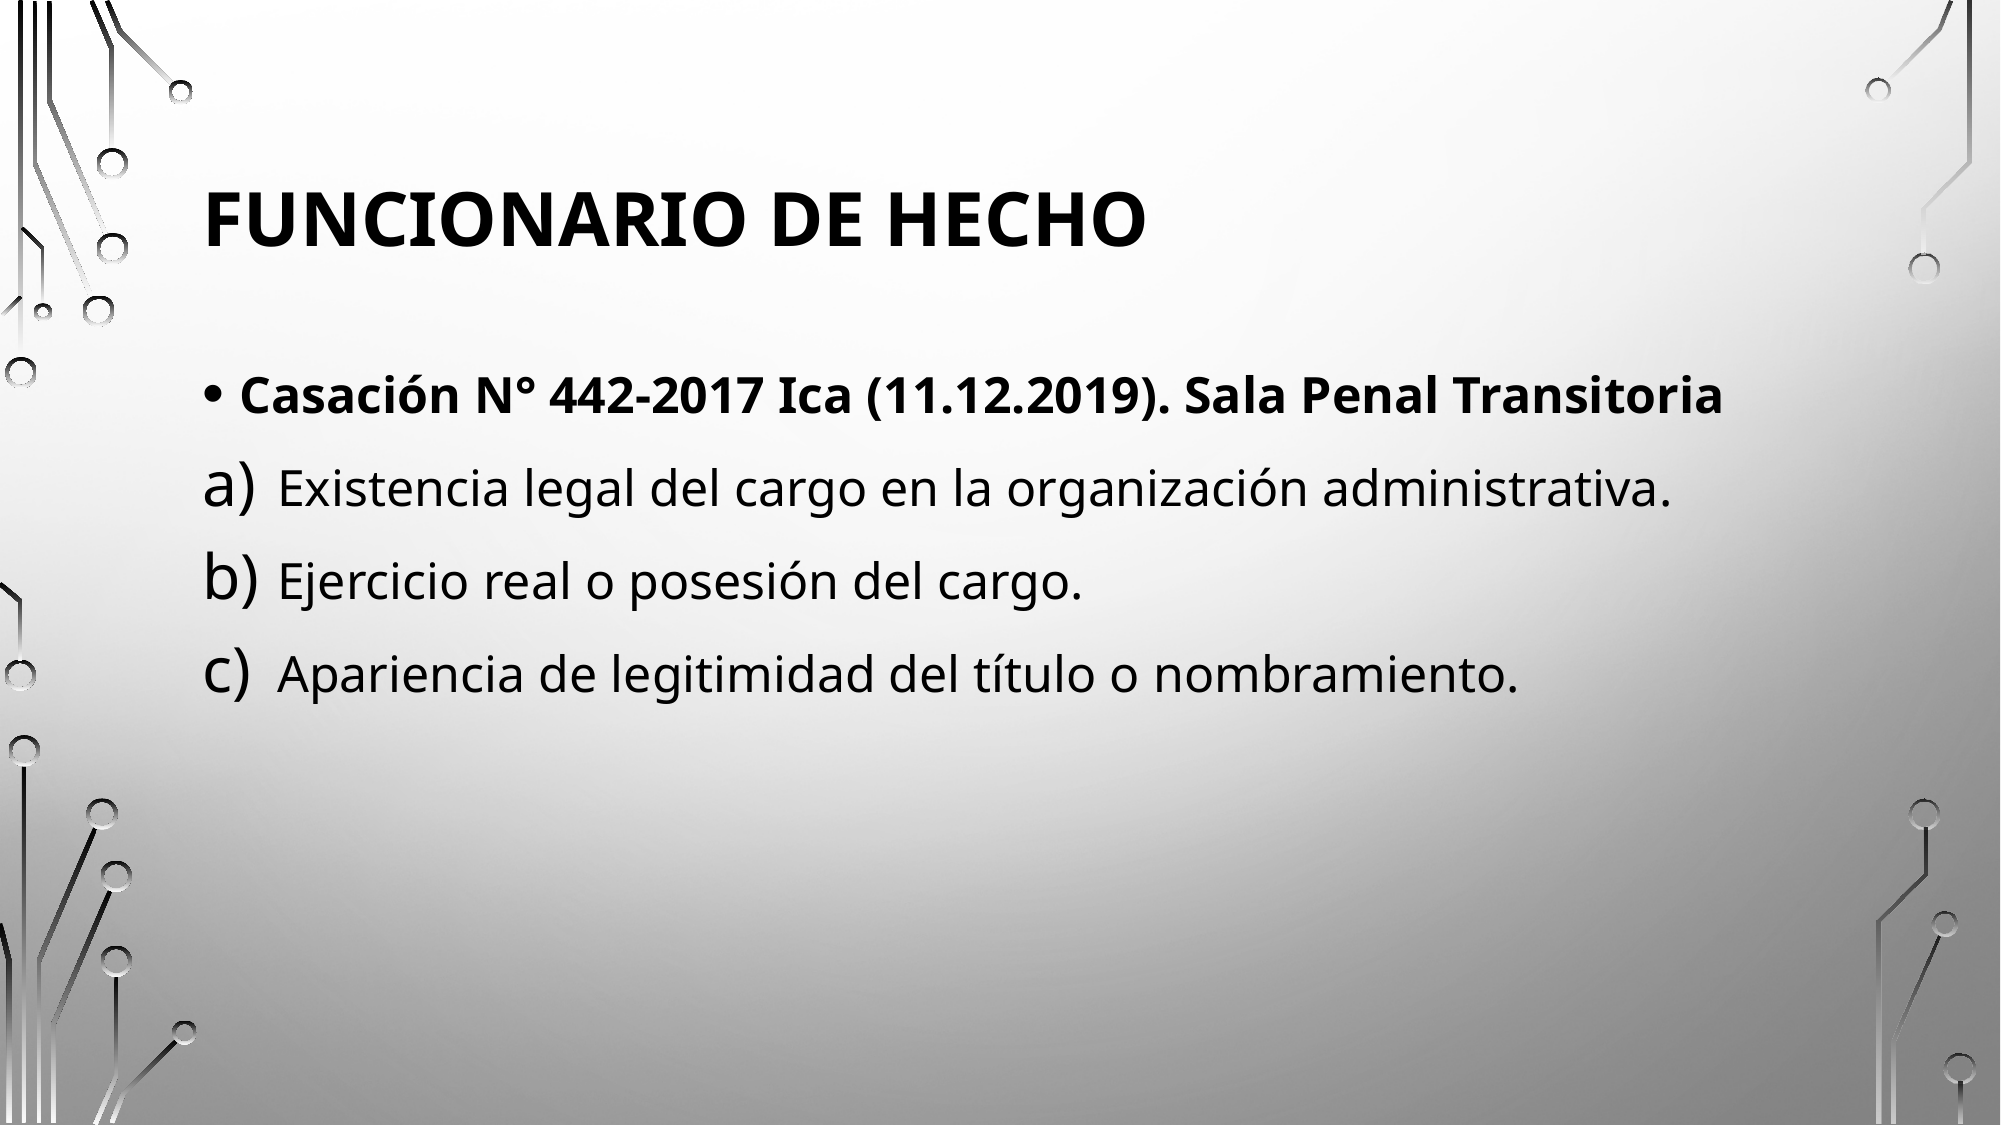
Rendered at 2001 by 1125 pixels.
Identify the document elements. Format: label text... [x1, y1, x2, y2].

list Casación N° 442-2017 Ica (11.12.2019). Sala Penal Transitoria Existencia legal del cargo en la organización administrativa. Ejercicio real o posesión del cargo. Apariencia de legitimidad del título o nombramiento. [187, 343, 1813, 925]
title Funcionario de Hecho [187, 101, 1813, 343]
